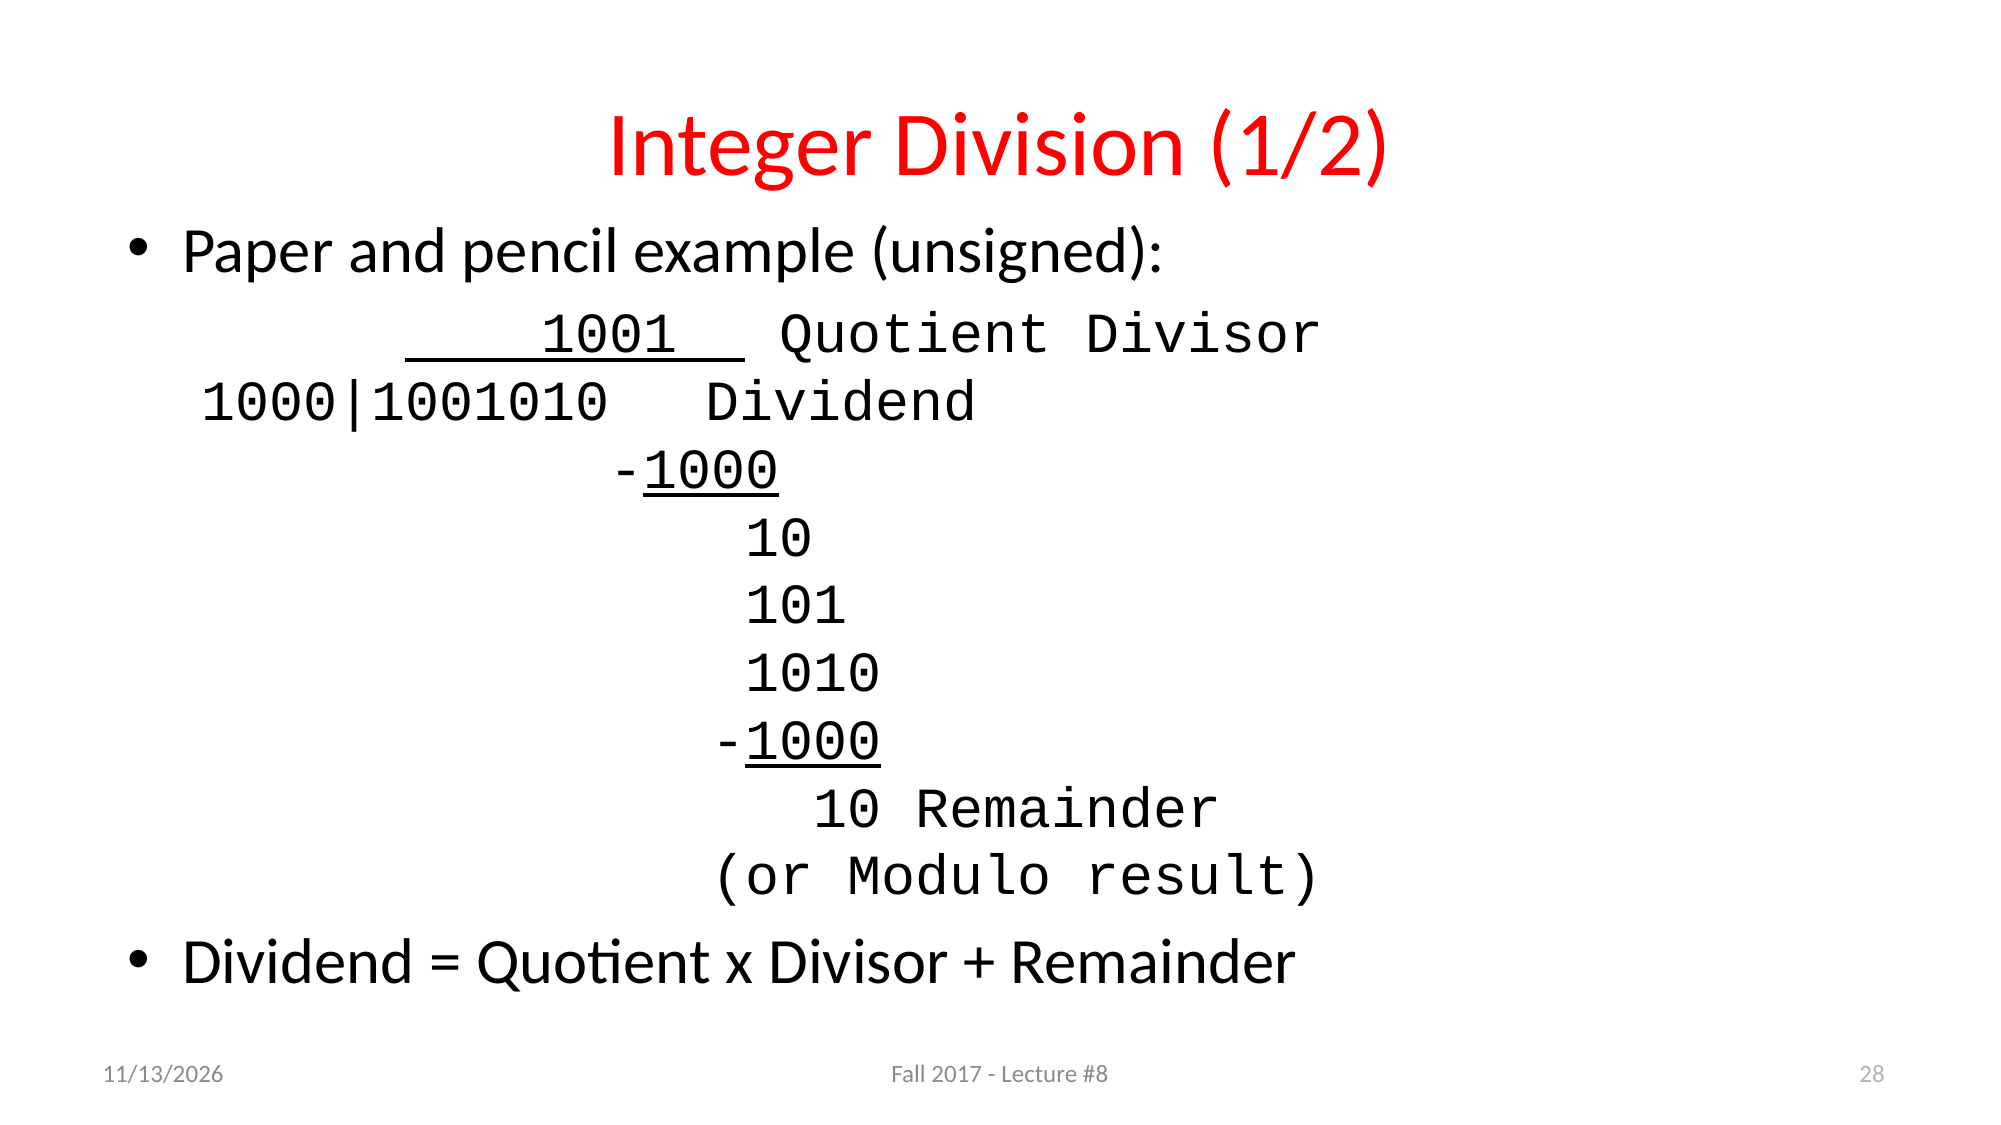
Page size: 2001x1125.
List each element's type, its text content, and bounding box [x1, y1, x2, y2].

slide_number 28 [1433, 1042, 1900, 1103]
text_box 9/19/17 [87, 1042, 438, 1103]
list Paper and pencil example (unsigned): 1001 Quotient Divisor 1000|1001010 Dividend -1000 10 101 1010 -1000 10 Remainder (or Modulo result) Dividend = Quotient x Divisor + Remainder [112, 200, 1400, 1063]
text_box Fall 2017 - Lecture #8 [762, 1042, 1238, 1103]
title Integer Division (1/2) [99, 45, 1900, 233]
